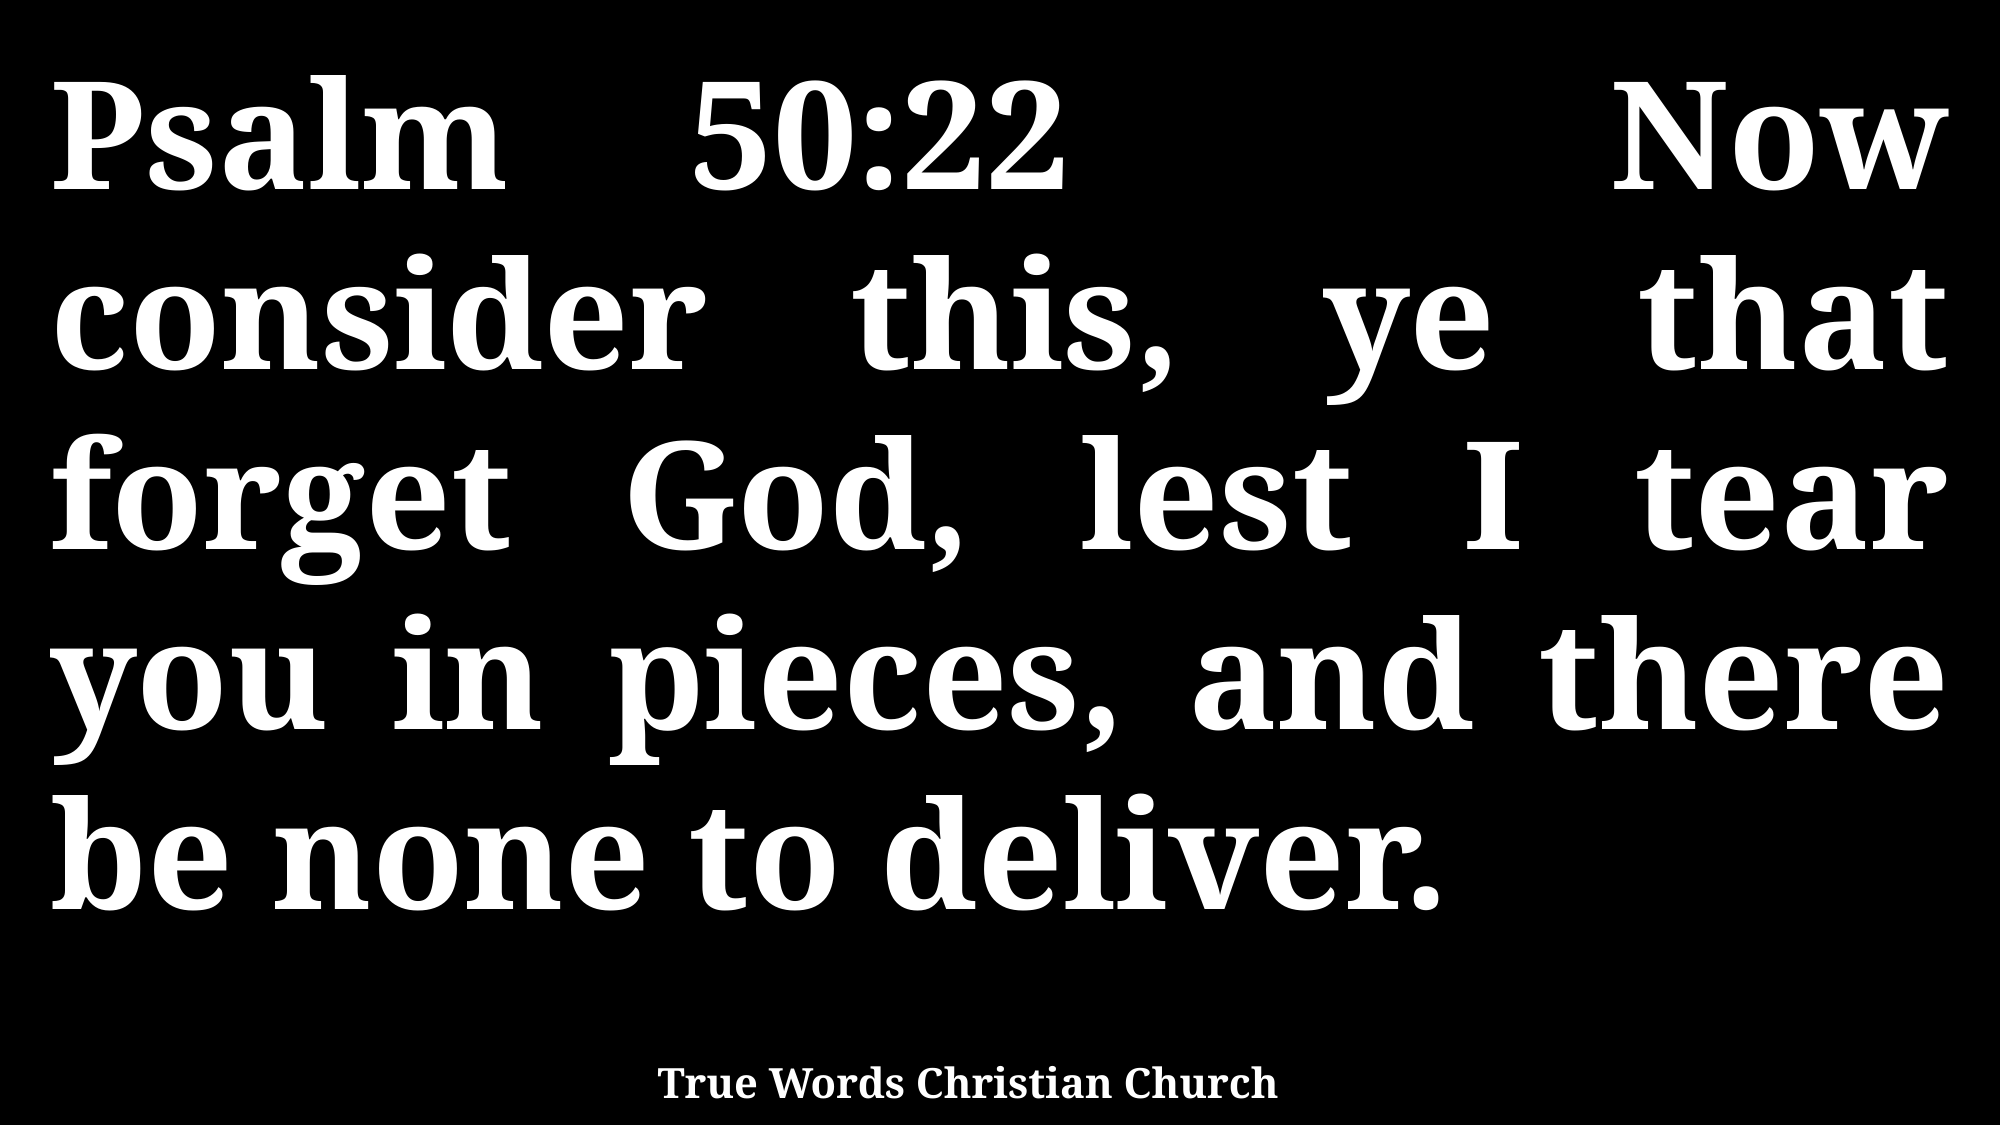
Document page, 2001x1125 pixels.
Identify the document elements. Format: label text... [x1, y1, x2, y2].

text_box Psalm 50:22 Now consider this, ye that forget God, lest I tear you in pieces, and there be none to deliver. [35, 32, 1965, 947]
text_box True Words Christian Church [642, 1049, 1294, 1114]
